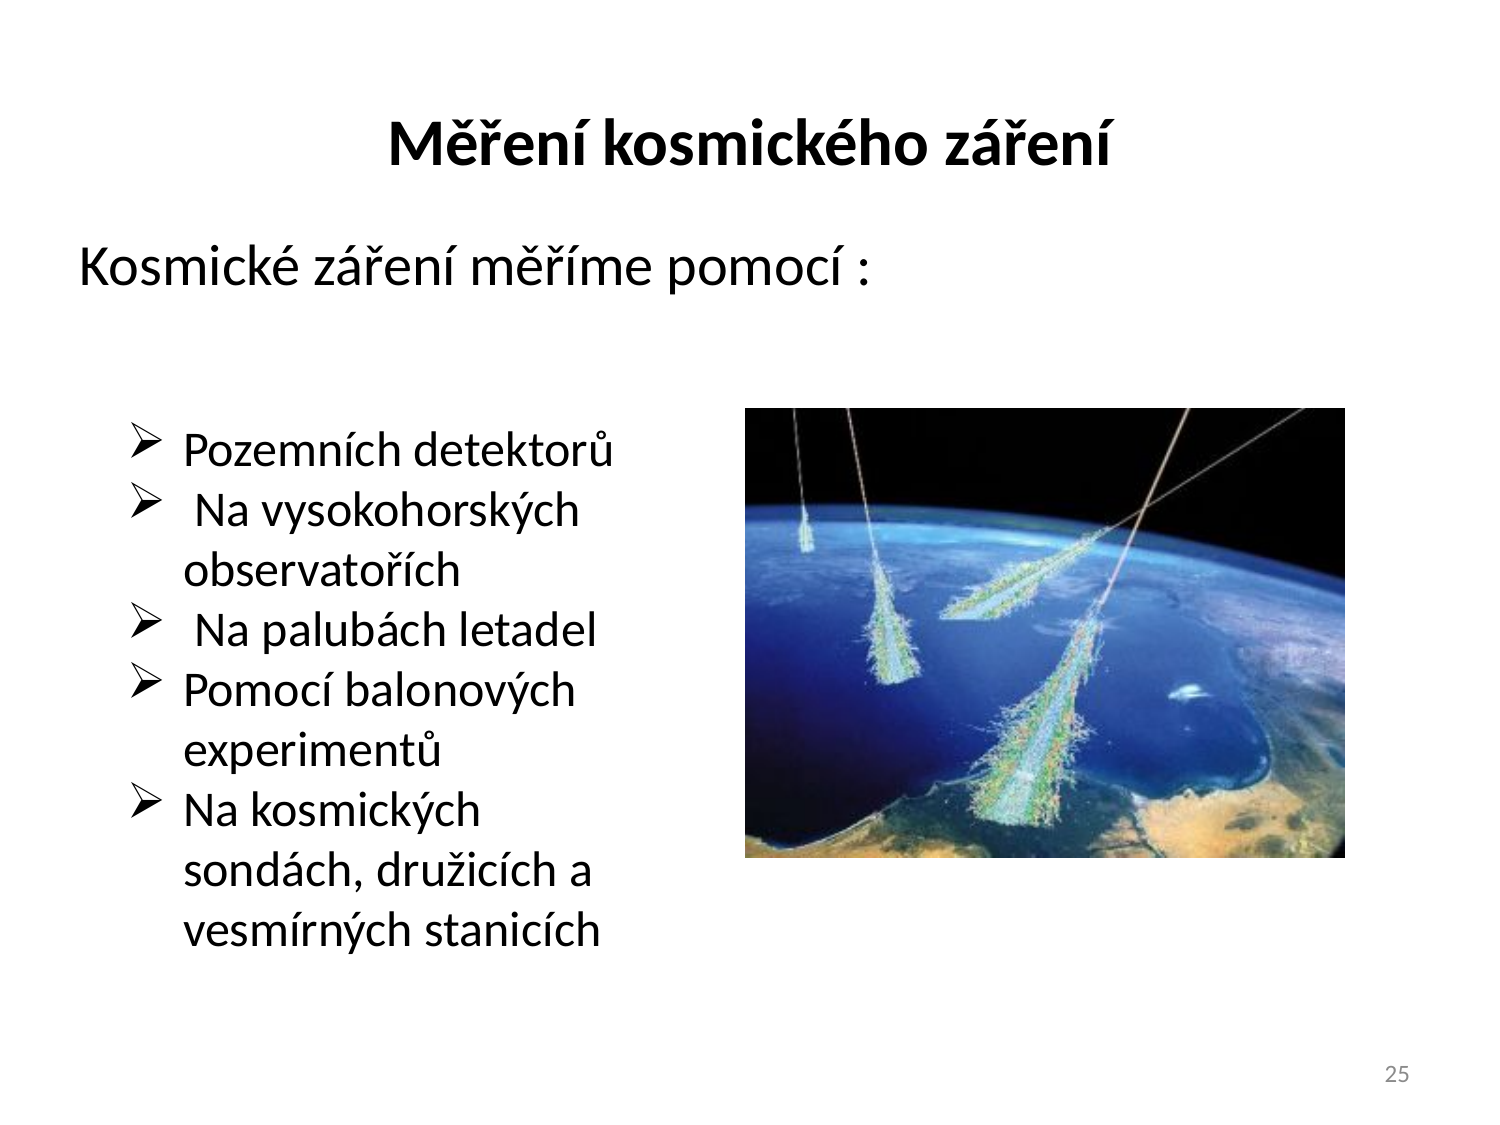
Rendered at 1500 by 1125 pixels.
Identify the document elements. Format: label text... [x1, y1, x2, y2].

slide_number 25 [1074, 1042, 1425, 1103]
text_box Kosmické záření měříme pomocí : [64, 219, 975, 305]
text_box Pozemních detektorů Na vysokohorských observatořích Na palubách letadel Pomocí balonových experimentů Na kosmických sondách, družicích a vesmírných stanicích [112, 408, 668, 1024]
picture [745, 408, 1345, 859]
title Měření kosmického záření [75, 45, 1425, 233]
